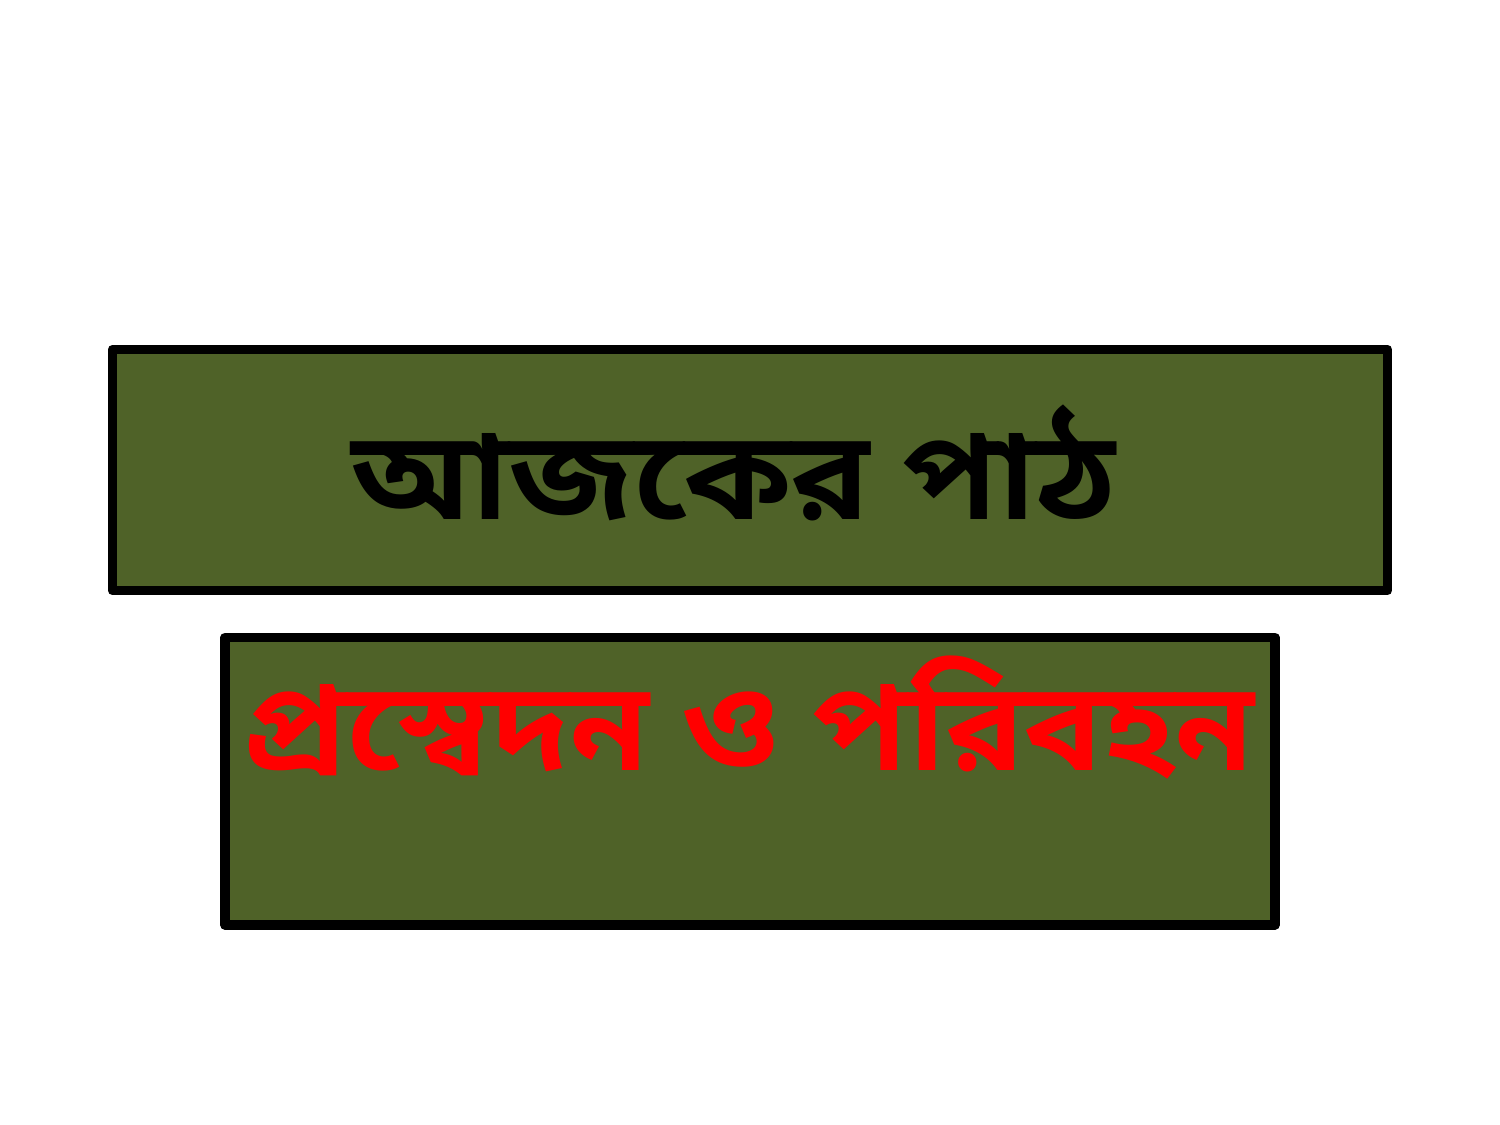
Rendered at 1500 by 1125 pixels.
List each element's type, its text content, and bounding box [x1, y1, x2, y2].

subtitle প্রস্বেদন ও পরিবহন [225, 637, 1275, 925]
title আজকের পাঠ [112, 349, 1388, 591]
